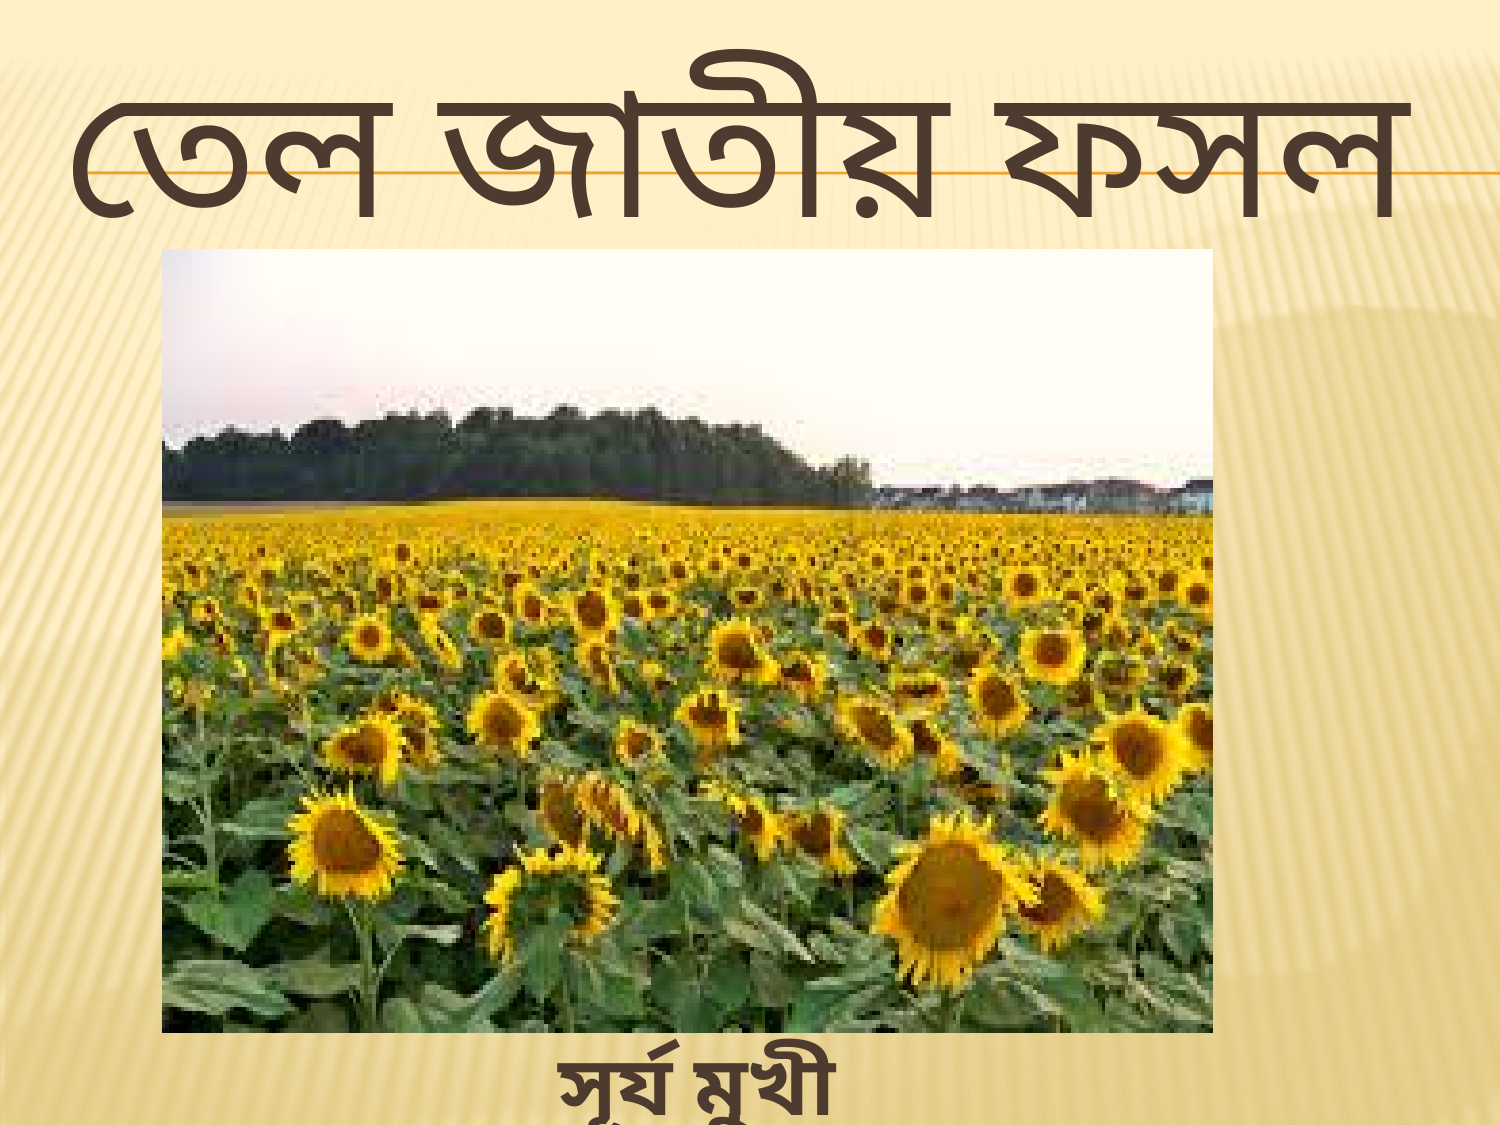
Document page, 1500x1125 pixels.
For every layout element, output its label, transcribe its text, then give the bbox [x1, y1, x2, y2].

list সূর্য মুখী [500, 1051, 963, 1125]
picture [162, 249, 1213, 1033]
title তেল জাতীয় ফসল [50, 75, 1475, 213]
